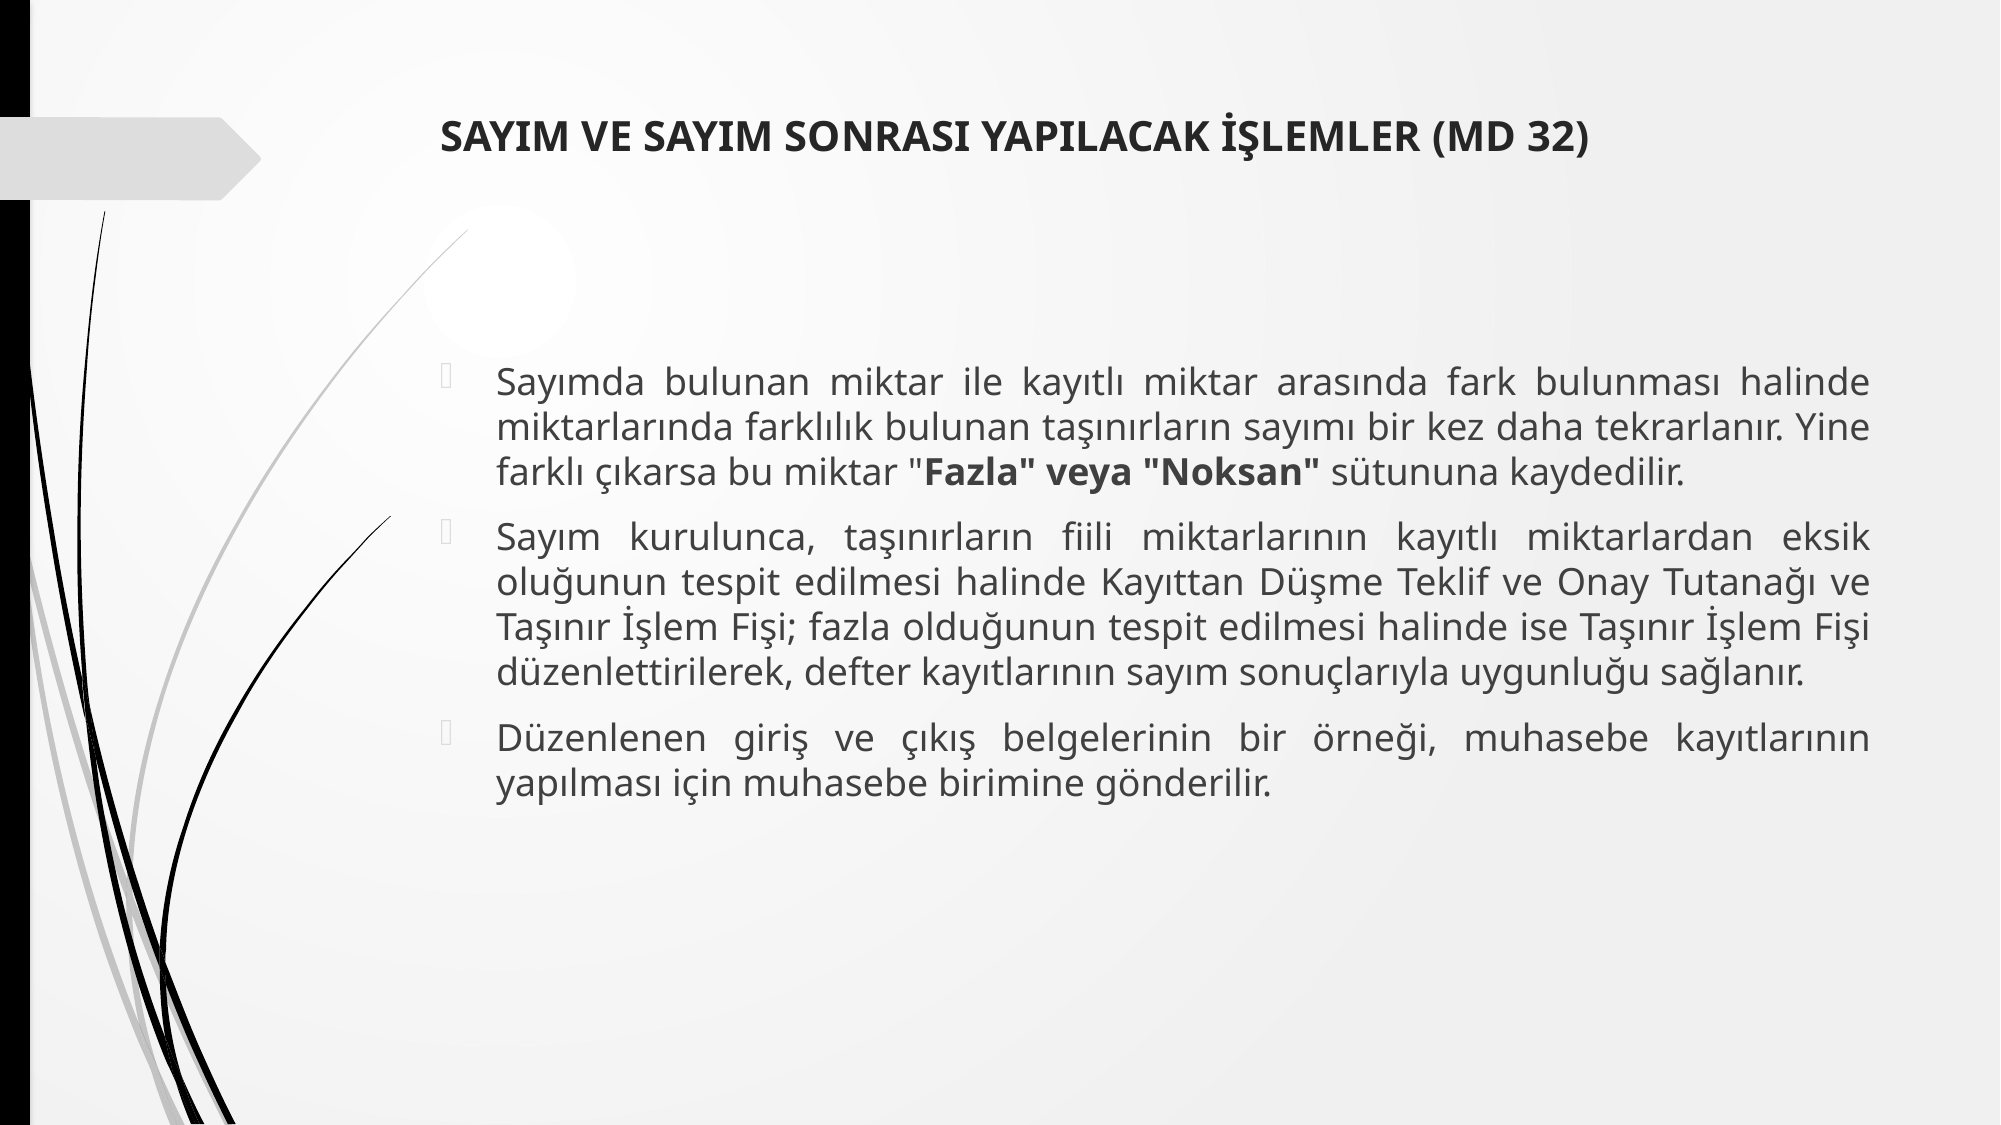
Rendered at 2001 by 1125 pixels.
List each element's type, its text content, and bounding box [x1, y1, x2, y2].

list Sayımda bulunan miktar ile kayıtlı miktar arasında fark bulunması halinde miktarlarında farklılık bulunan taşınırların sayımı bir kez daha tekrarlanır. Yine farklı çıkarsa bu miktar "Fazla" veya "Noksan" sütununa kaydedilir. Sayım kurulunca, taşınırların fiili miktarlarının kayıtlı miktarlardan eksik oluğunun tespit edilmesi halinde Kayıttan Düşme Teklif ve Onay Tutanağı ve Taşınır İşlem Fişi; fazla olduğunun tespit edilmesi halinde ise Taşınır İşlem Fişi düzenlettirilerek, defter kayıtlarının sayım sonuçlarıyla uygunluğu sağlanır. Düzenlenen giriş ve çıkış belgelerinin bir örneği, muhasebe kayıtlarının yapılması için muhasebe birimine gönderilir. [424, 350, 1888, 970]
title SAYIM VE SAYIM SONRASI YAPILACAK İŞLEMLER (MD 32) [425, 102, 1888, 313]
